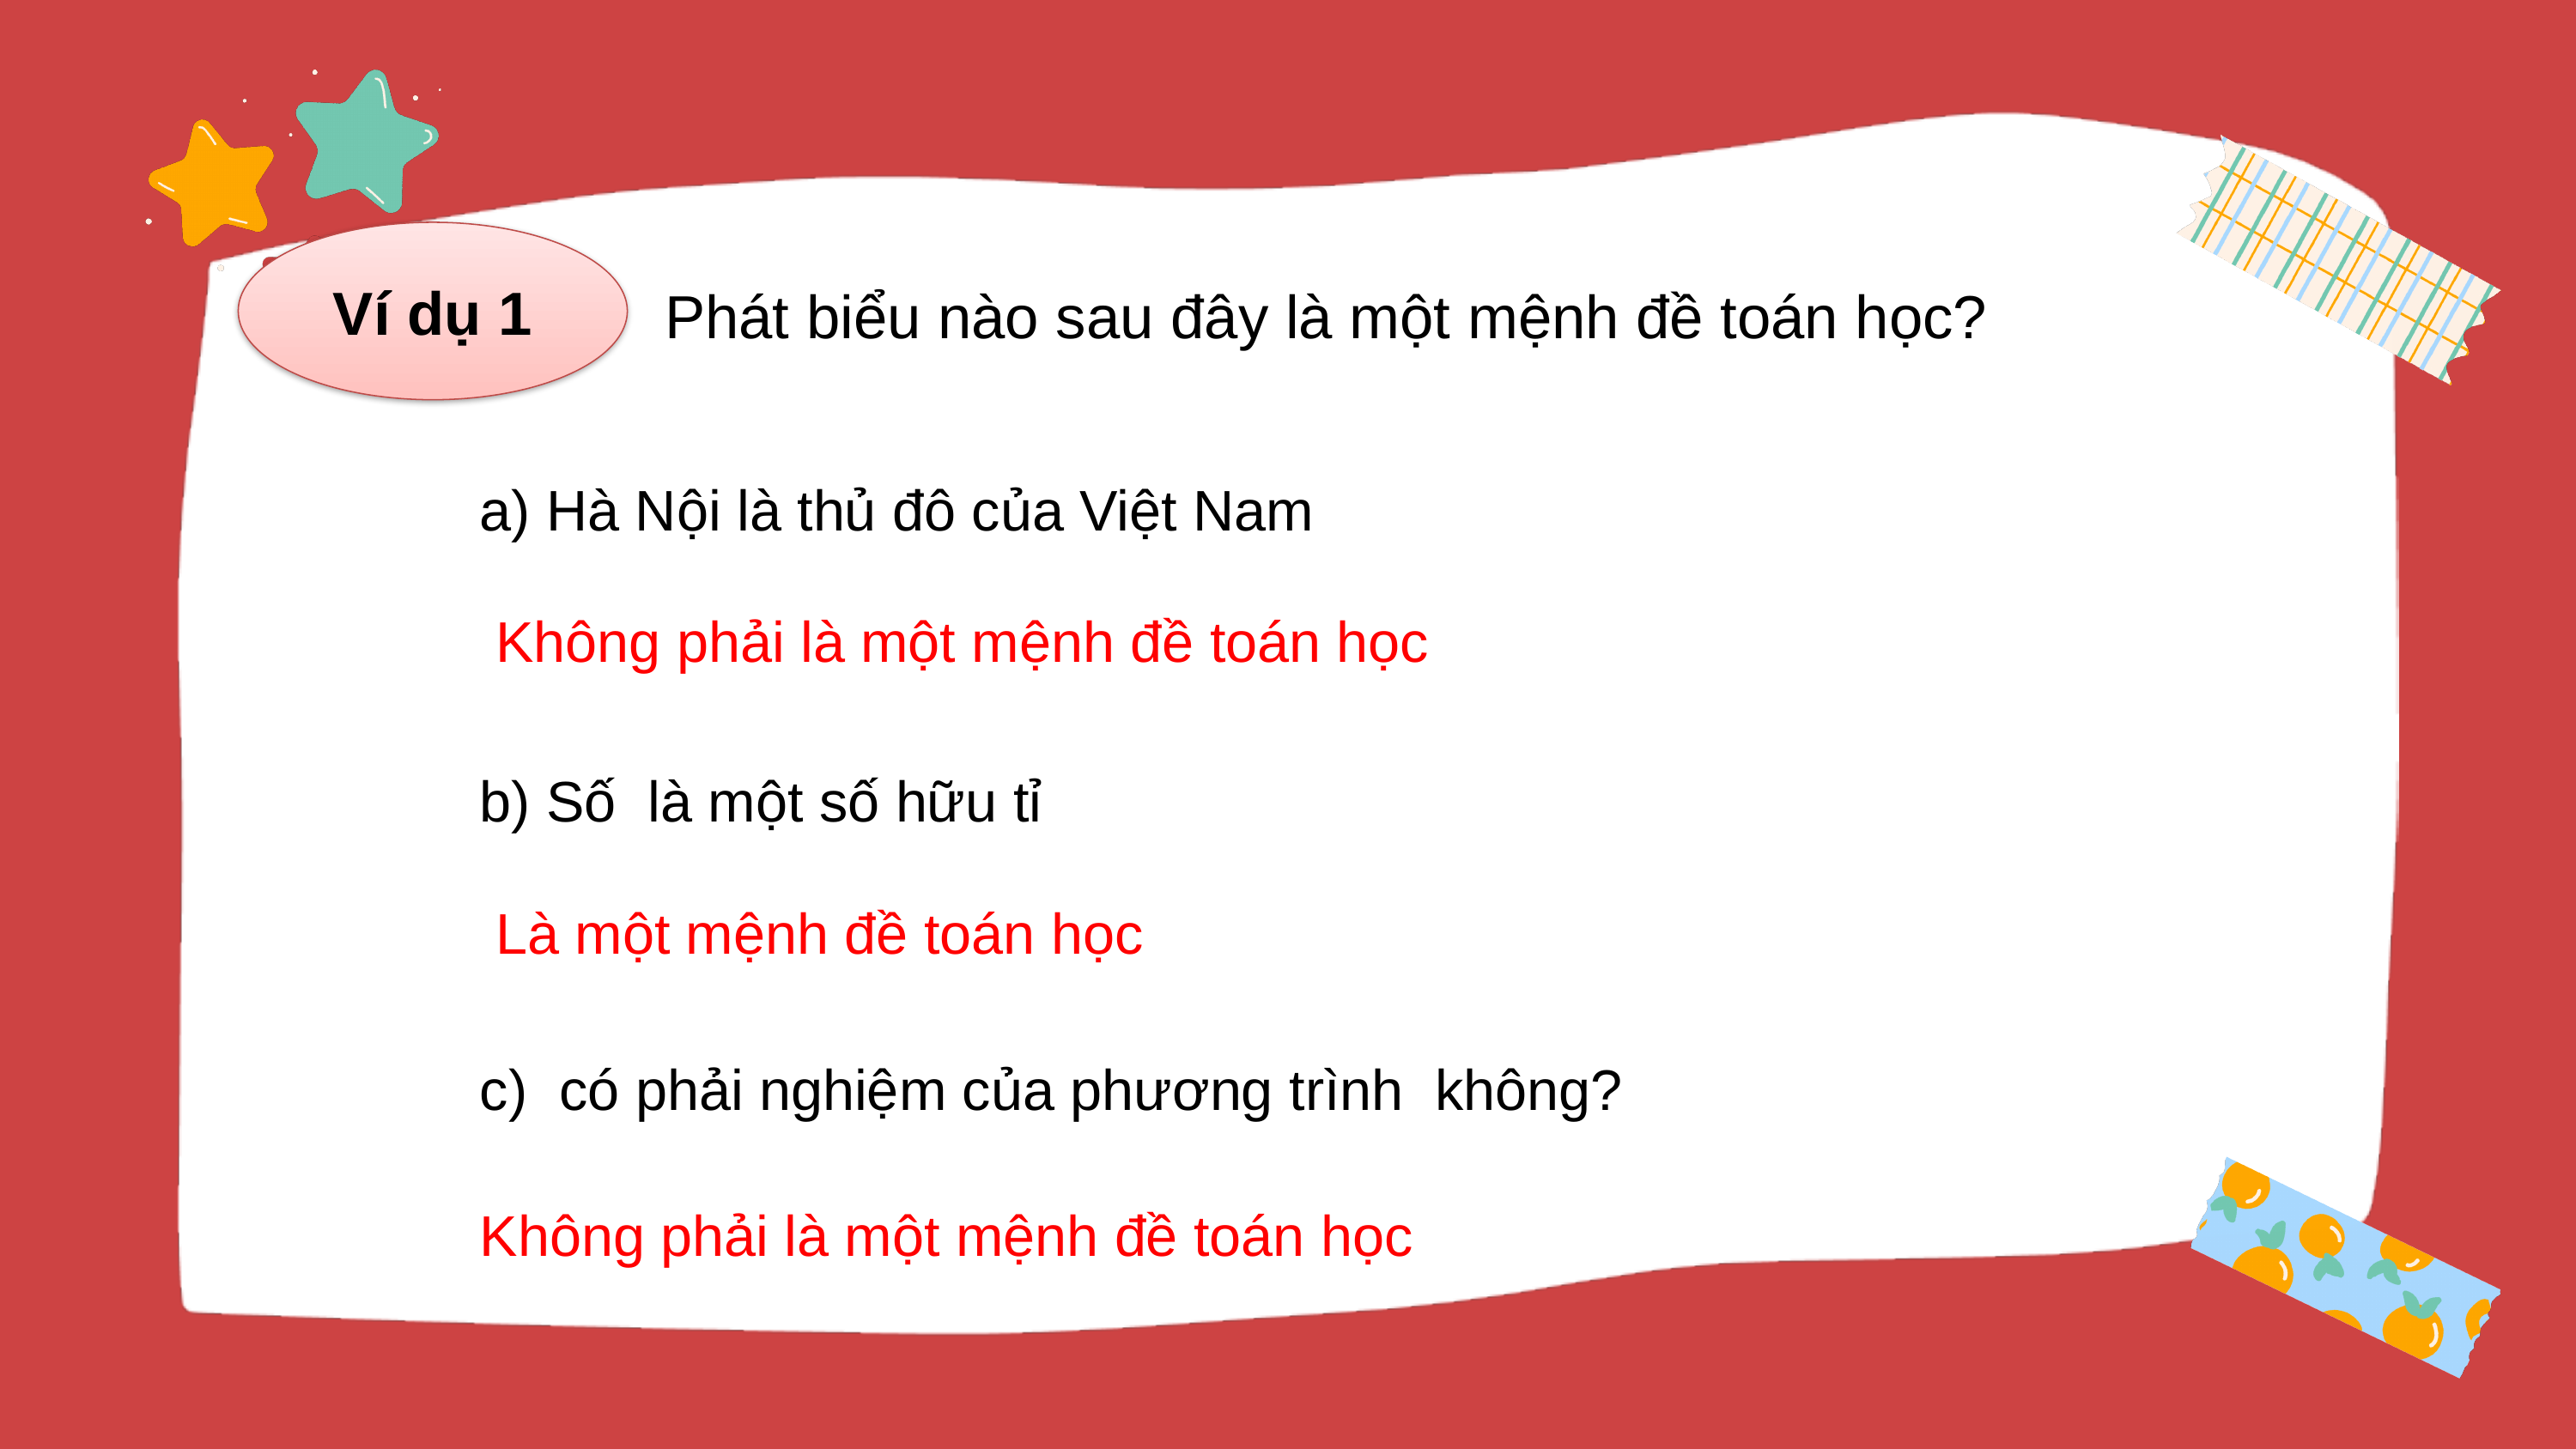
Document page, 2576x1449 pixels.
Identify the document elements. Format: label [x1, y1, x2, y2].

picture [145, 70, 2502, 1378]
